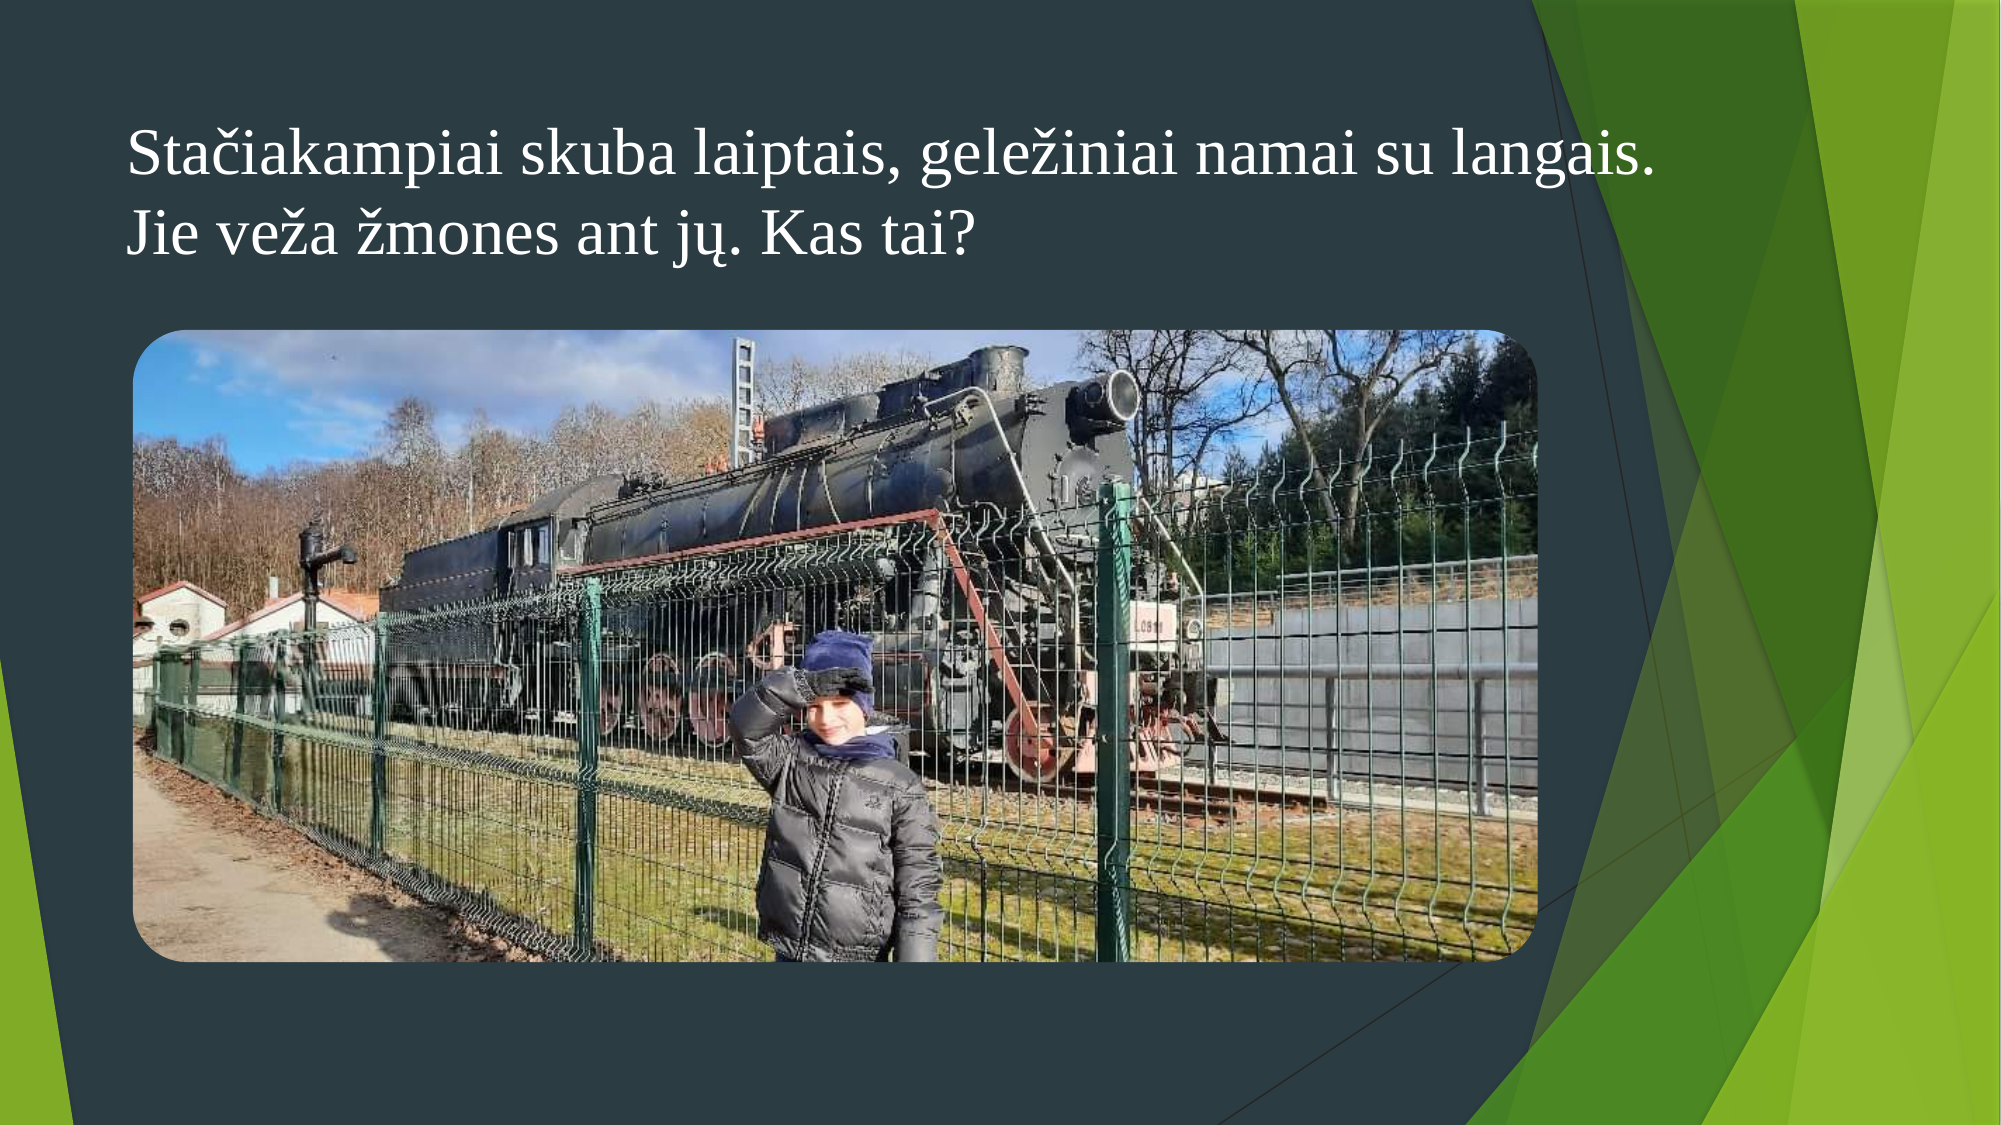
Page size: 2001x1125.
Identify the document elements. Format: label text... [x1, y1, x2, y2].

title Stačiakampiai skuba laiptais, geležiniai namai su langais. Jie veža žmones ant jų. Kas tai? [111, 99, 1717, 356]
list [132, 329, 1539, 963]
